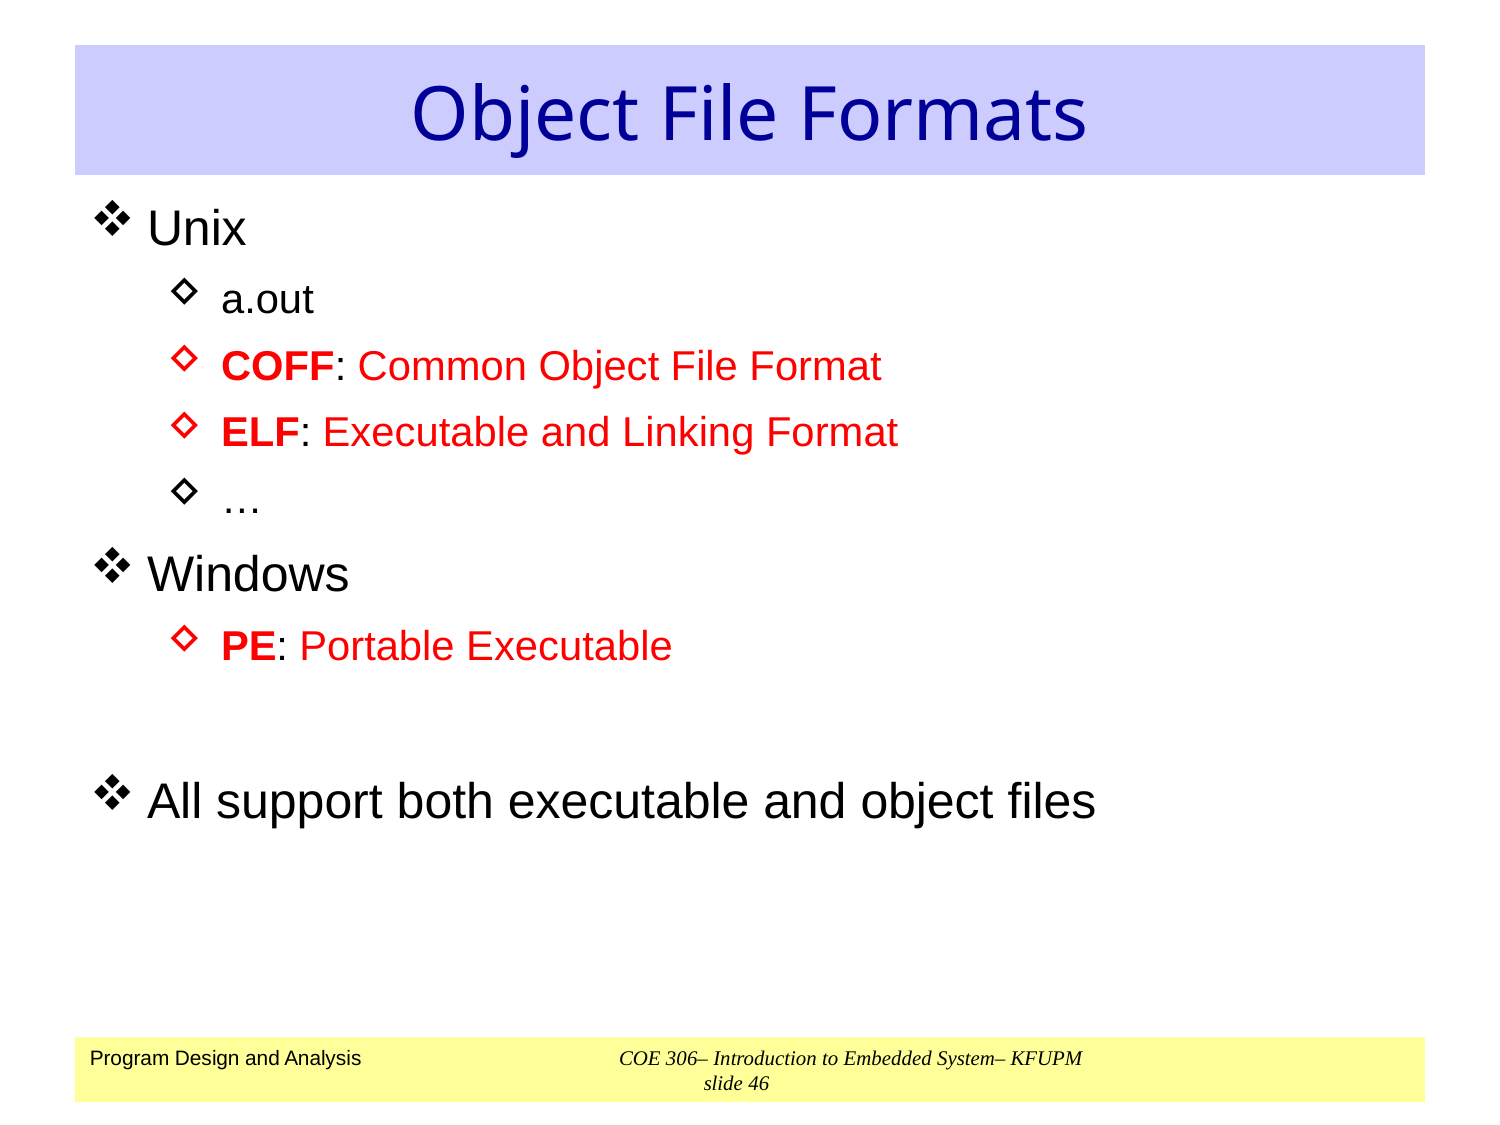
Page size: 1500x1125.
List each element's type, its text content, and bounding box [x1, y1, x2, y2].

list Unix a.out COFF: Common Object File Format ELF: Executable and Linking Format … Windows PE: Portable Executable All support both executable and object files [75, 187, 1425, 1032]
title Object File Formats [75, 45, 1425, 175]
